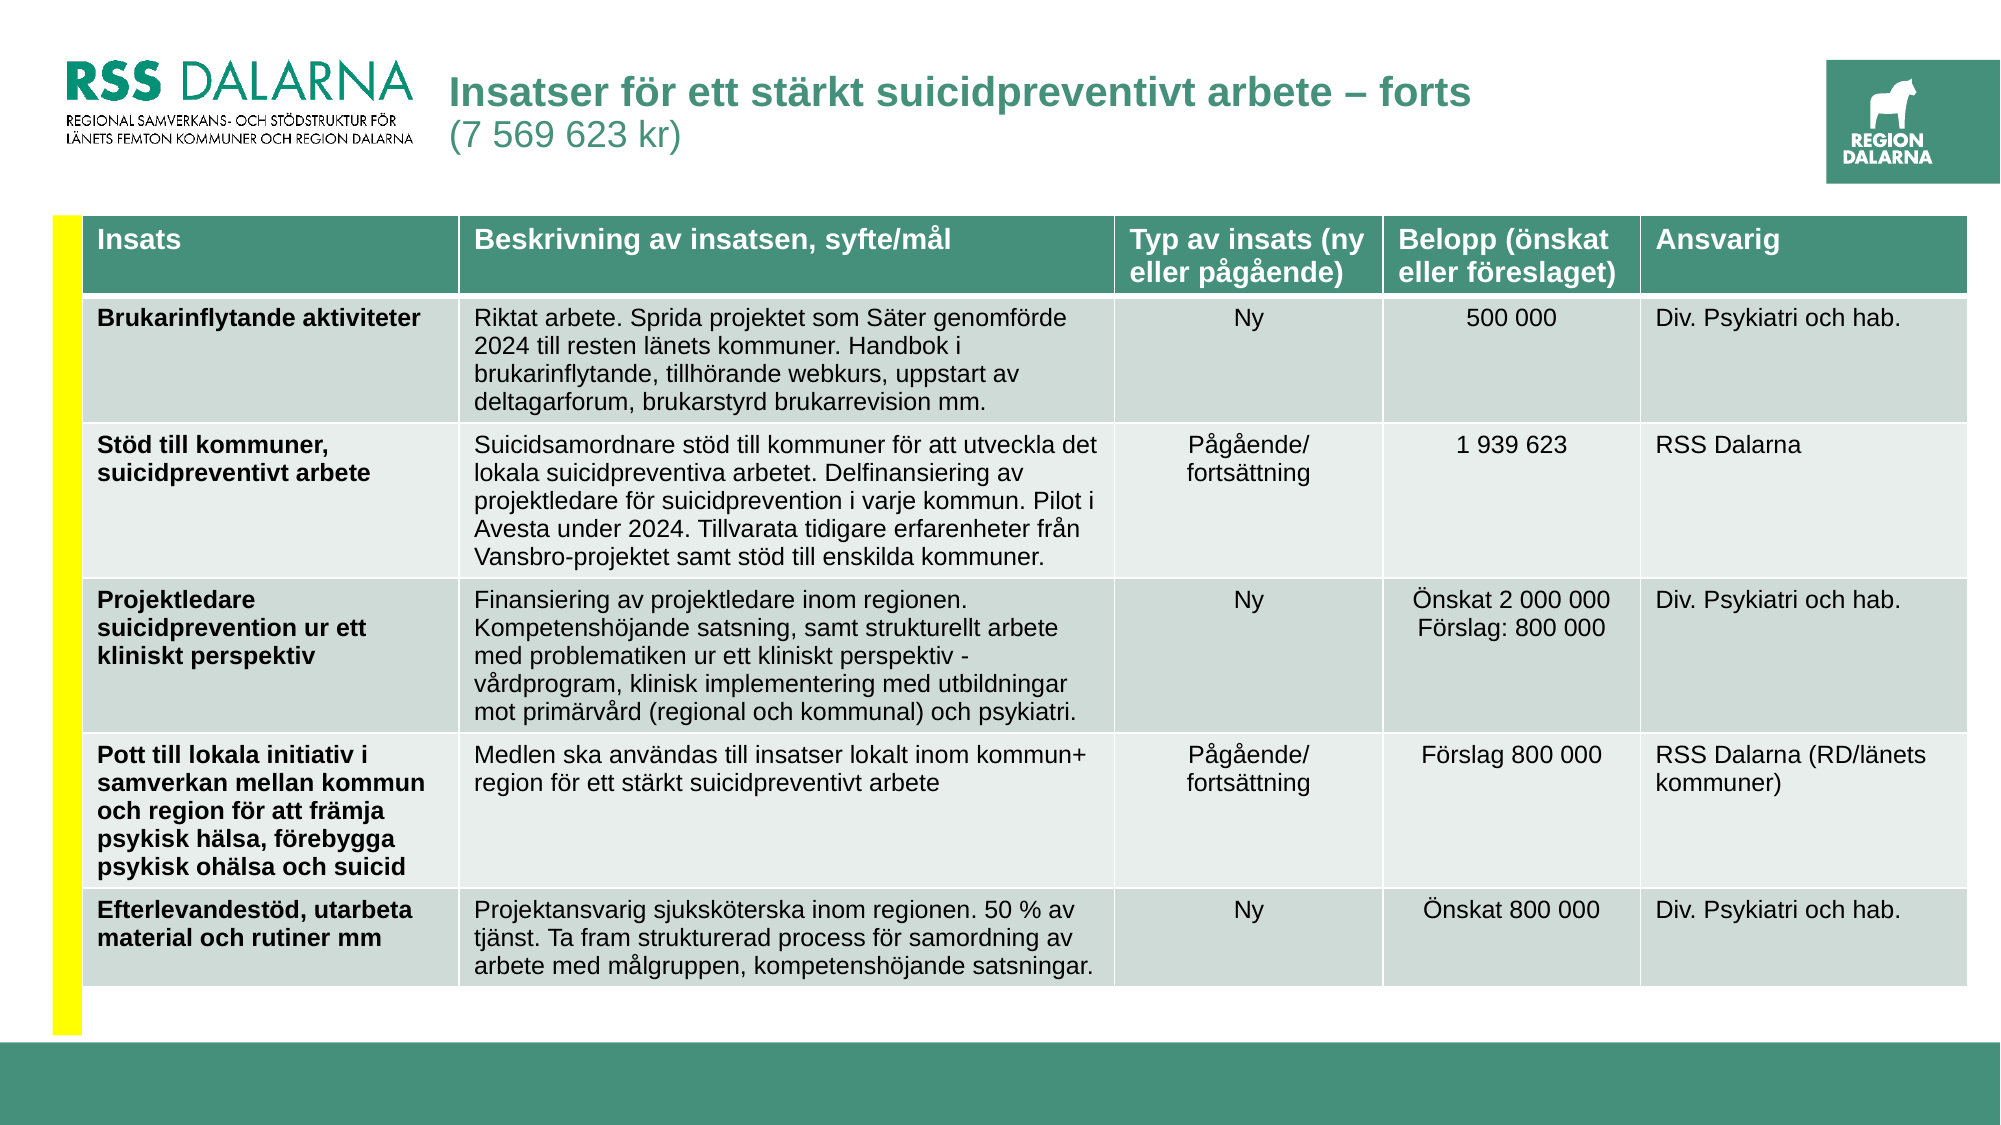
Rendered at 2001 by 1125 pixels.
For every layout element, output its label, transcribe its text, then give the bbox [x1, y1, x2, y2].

table_cell 500 000 [1384, 299, 1640, 422]
table_cell Suicidsamordnare stöd till kommuner för att utveckla det lokala suicidpreventiva arbetet. Delfinansiering av projektledare för suicidprevention i varje kommun. Pilot i Avesta under 2024. Tillvarata tidigare erfarenheter från Vansbro-projektet samt stöd till enskilda kommuner. [460, 424, 1114, 577]
table_cell Pågående/ fortsättning [1115, 424, 1382, 577]
text_box [52, 214, 83, 1036]
table_cell RSS Dalarna (RD/länets kommuner) [1641, 734, 1967, 887]
table_cell Önskat 2 000 000 Förslag: 800 000 [1384, 579, 1640, 732]
table_cell Ny [1115, 889, 1382, 986]
table_header Typ av insats (ny eller pågående) [1115, 216, 1382, 293]
table_cell Projektledare suicidprevention ur ett kliniskt perspektiv [83, 579, 458, 732]
table_cell Förslag 800 000 [1384, 734, 1640, 887]
table_header Insats [83, 216, 458, 293]
table_cell Efterlevandestöd, utarbeta material och rutiner mm [83, 889, 458, 986]
title Insatser för ett stärkt suicidpreventivt arbete – forts (7 569 623 kr) [433, 41, 1814, 184]
table_cell Finansiering av projektledare inom regionen. Kompetenshöjande satsning, samt strukturellt arbete med problematiken ur ett kliniskt perspektiv - vårdprogram, klinisk implementering med utbildningar mot primärvård (regional och kommunal) och psykiatri. [460, 579, 1114, 732]
table_cell Div. Psykiatri och hab. [1641, 889, 1967, 986]
table_cell Div. Psykiatri och hab. [1641, 299, 1967, 422]
table_cell Stöd till kommuner, suicidpreventivt arbete [83, 424, 458, 577]
table_header Belopp (önskat eller föreslaget) [1384, 216, 1640, 293]
table_cell Ny [1115, 579, 1382, 732]
table_header Ansvarig [1641, 216, 1967, 293]
table_cell Ny [1115, 299, 1382, 422]
table_cell RSS Dalarna [1641, 424, 1967, 577]
table_cell 1 939 623 [1384, 424, 1640, 577]
picture [67, 59, 413, 144]
table_cell Pott till lokala initiativ i samverkan mellan kommun och region för att främja psykisk hälsa, förebygga psykisk ohälsa och suicid [83, 734, 458, 887]
table_cell Pågående/ fortsättning [1115, 734, 1382, 887]
table_cell Riktat arbete. Sprida projektet som Säter genomförde 2024 till resten länets kommuner. Handbok i brukarinflytande, tillhörande webkurs, uppstart av deltagarforum, brukarstyrd brukarrevision mm. [460, 299, 1114, 422]
table_cell Projektansvarig sjuksköterska inom regionen. 50 % av tjänst. Ta fram strukturerad process för samordning av arbete med målgruppen, kompetenshöjande satsningar. [460, 889, 1114, 986]
table_cell Önskat 800 000 [1384, 889, 1640, 986]
table_header Beskrivning av insatsen, syfte/mål [460, 216, 1114, 293]
table_cell Medlen ska användas till insatser lokalt inom kommun+ region för ett stärkt suicidpreventivt arbete [460, 734, 1114, 887]
table_cell Brukarinflytande aktiviteter [83, 299, 458, 422]
table_cell Div. Psykiatri och hab. [1641, 579, 1967, 732]
